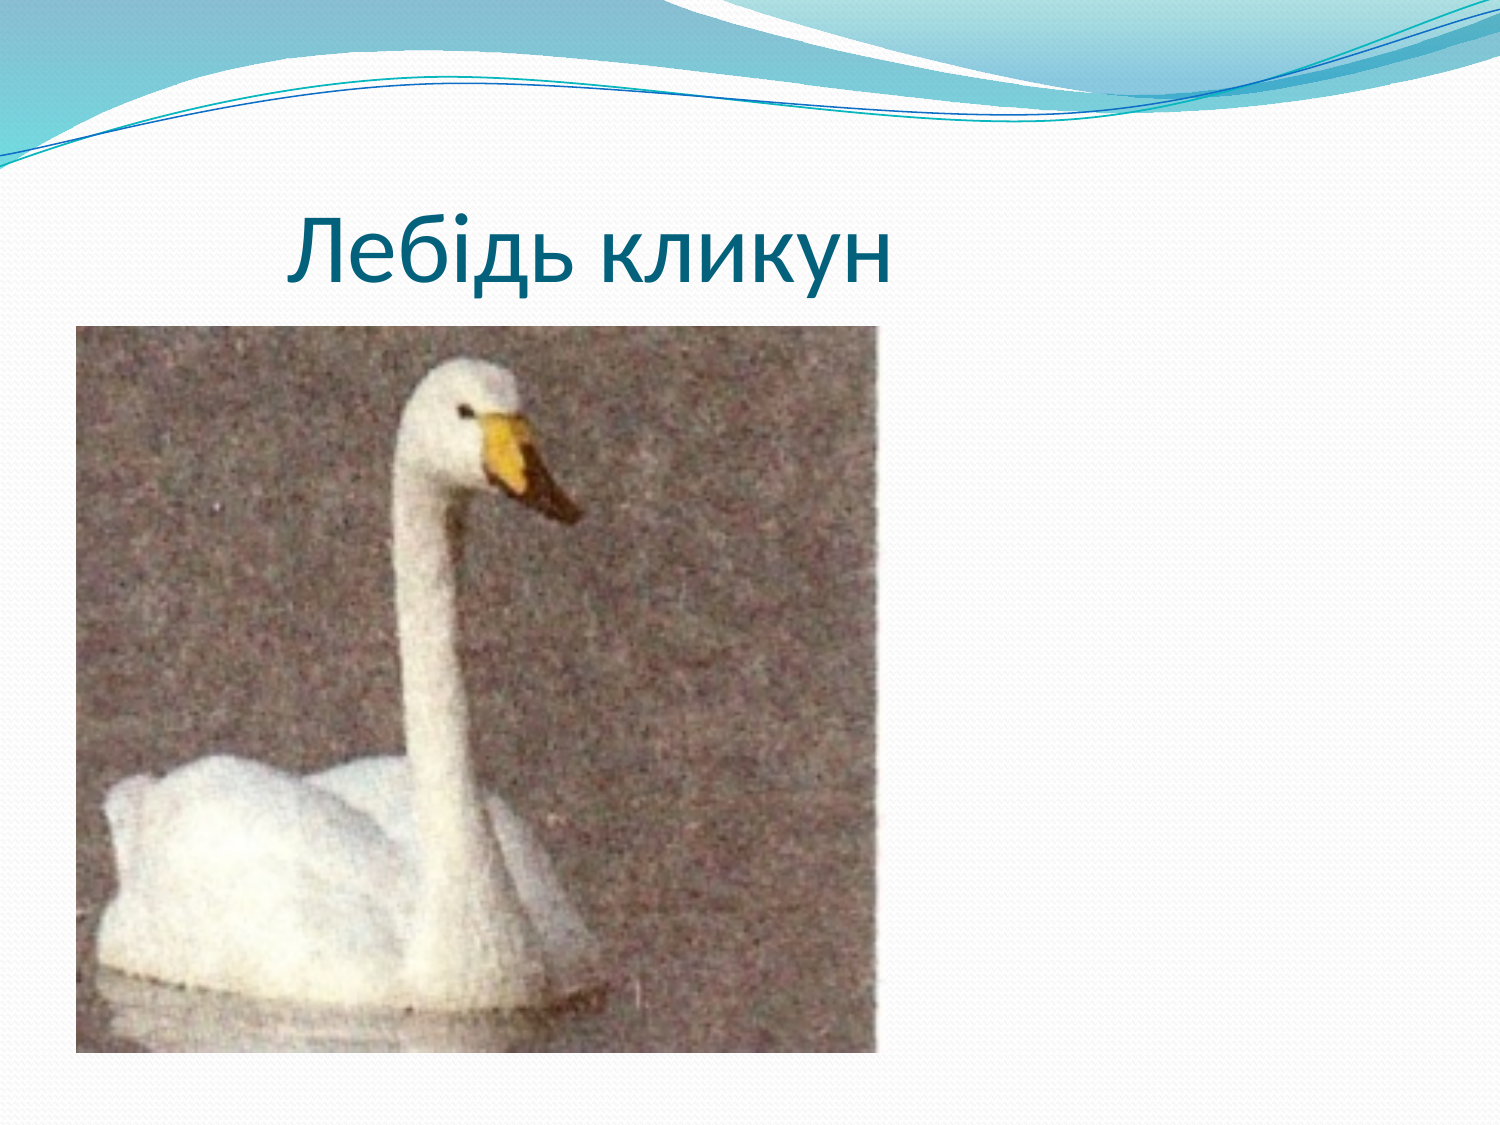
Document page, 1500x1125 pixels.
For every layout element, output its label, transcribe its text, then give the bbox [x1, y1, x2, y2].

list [76, 326, 886, 1054]
title Лебідь кликун [75, 115, 1425, 303]
